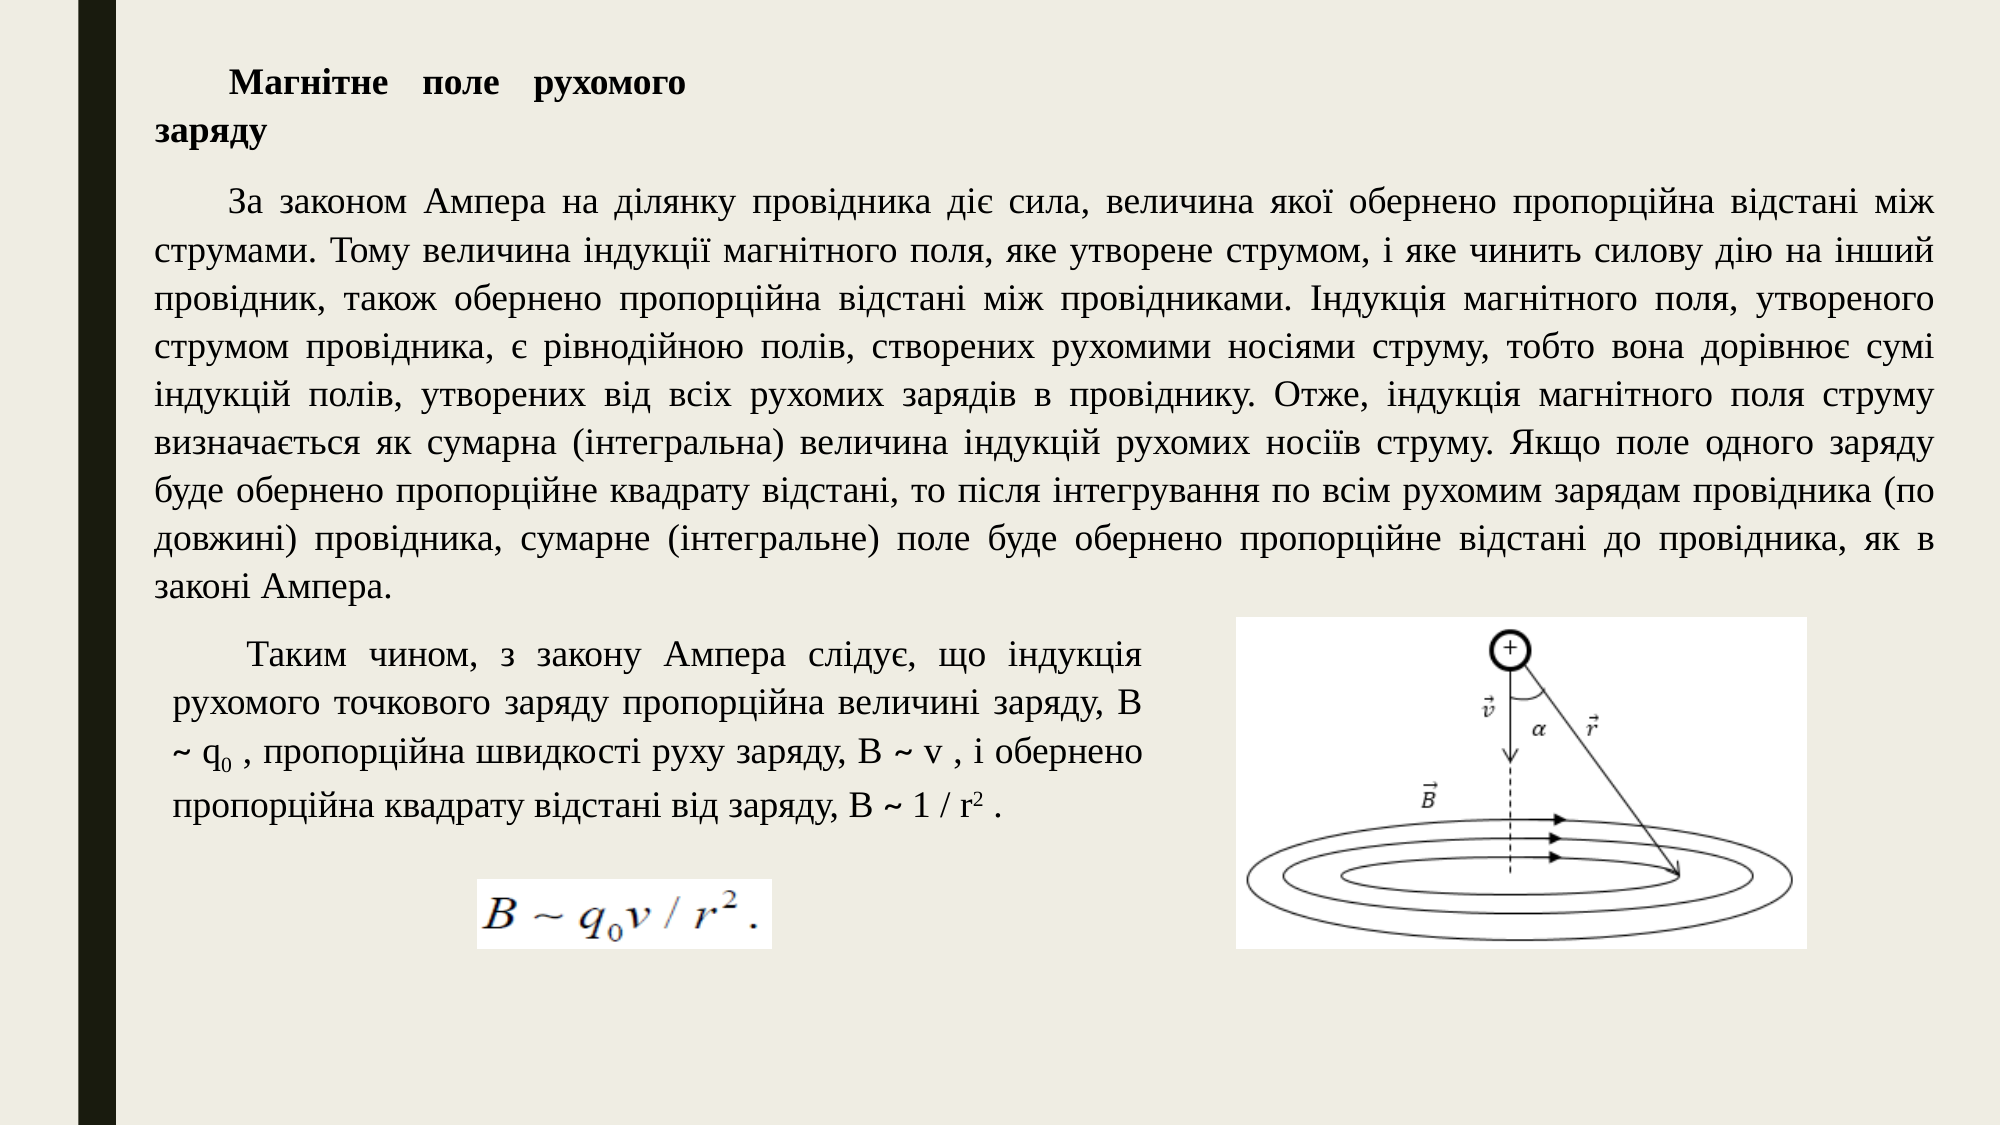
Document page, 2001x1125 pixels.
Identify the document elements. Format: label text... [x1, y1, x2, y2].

picture [1235, 617, 1807, 949]
picture [477, 879, 772, 949]
text_box За законом Ампера на ділянку провідника діє сила, величина якої обернено пропорційна відстані між струмами. Тому величина індукції магнітного поля, яке утворене струмом, і яке чинить силову дію на інший провідник, також обернено пропорційна відстані між провідниками. Індукція магнітного поля, утвореного струмом провідника, є рівнодійною полів, створених рухомими носіями струму, тобто вона дорівнює сумі індукцій полів, утворених від всіх рухомих зарядів в провіднику. Отже, індукція магнітного поля струму визначається як сумарна (інтегральна) величина індукцій рухомих носіїв струму. Якщо поле одного заряду буде обернено пропорційне квадрату відстані, то після інтегрування по всім рухомим зарядам провідника (по довжині) провідника, сумарне (інтегральне) поле буде обернено пропорційне відстані до провідника, як в законі Ампера. [139, 166, 1952, 614]
text_box Магнітне поле рухомого заряду [140, 46, 702, 109]
text_box Таким чином, з закону Ампера слідує, що індукція рухомого точкового заряду пропорційна величині заряду, B ~ q0 , пропорційна швидкості руху заряду, B ~ v , і обернено пропорційна квадрату відстані від заряду, B ~ 1 / r2 . [157, 618, 1158, 833]
